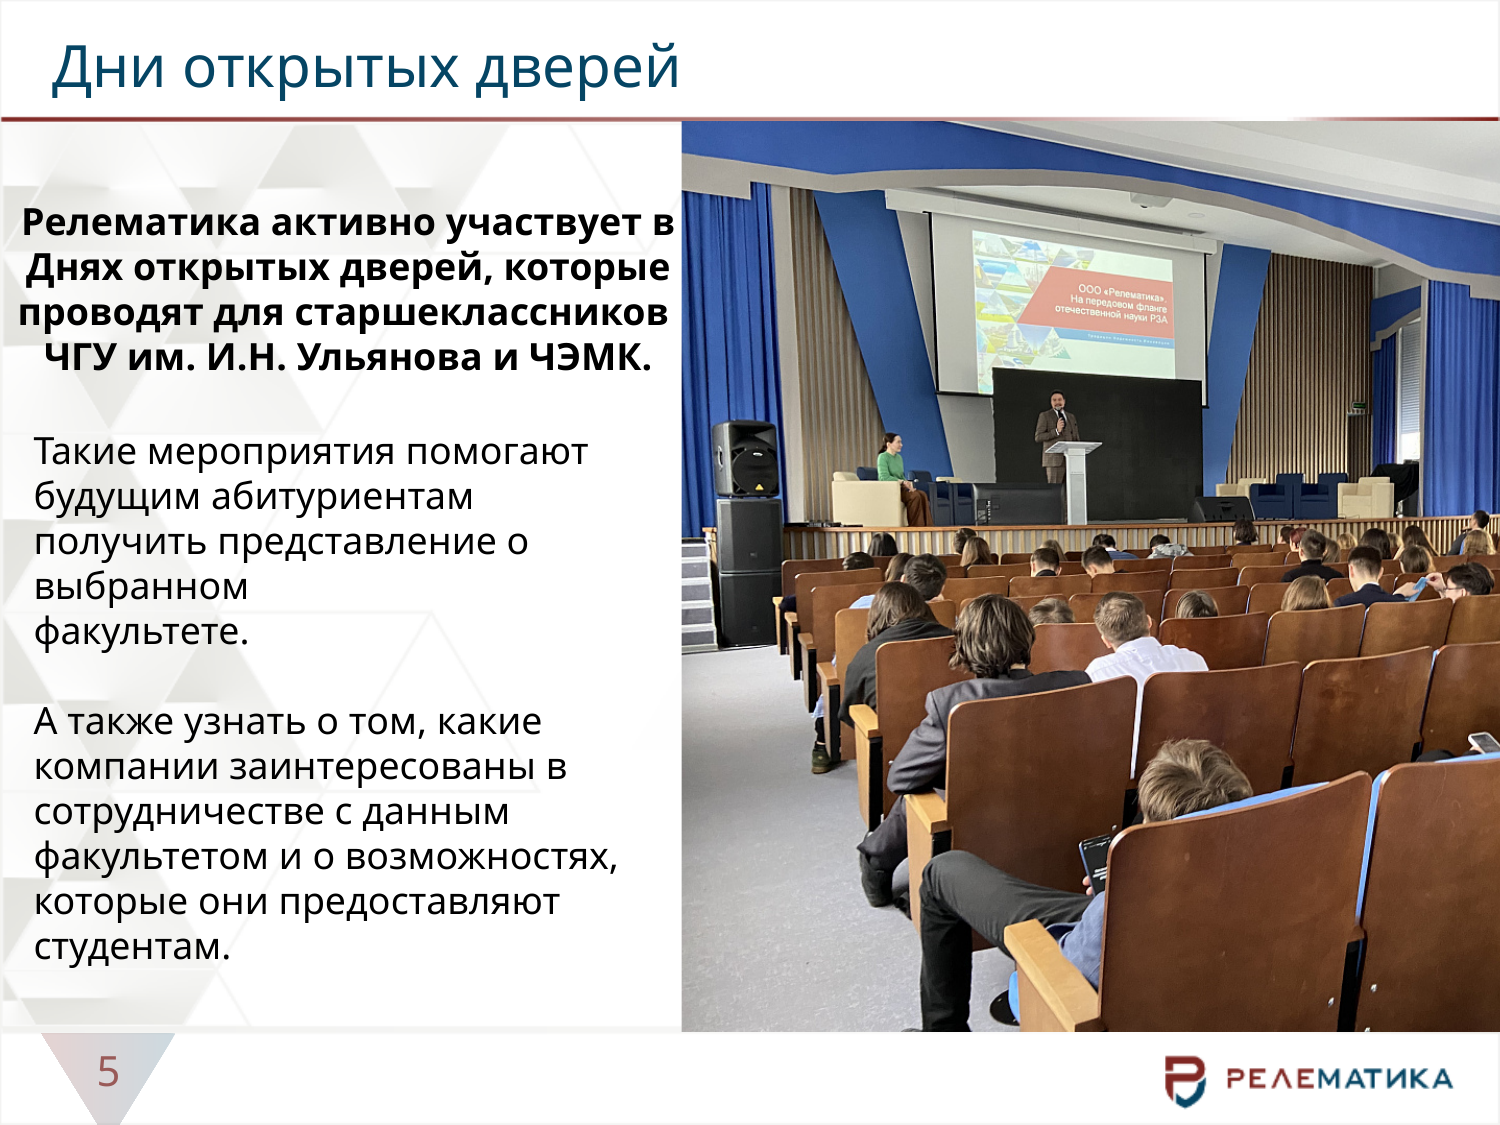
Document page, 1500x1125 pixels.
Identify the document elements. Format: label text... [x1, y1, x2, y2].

text_box Релематика активно участвует в Днях открытых дверей, которые проводят для старшеклассников ЧГУ им. И.Н. Ульянова и ЧЭМК. [0, 190, 681, 386]
text_box Такие мероприятия помогают будущим абитуриентам получить представление о выбранном факультете. А также узнать о том, какие компании заинтересованы в сотрудничестве с данным факультетом и о возможностях, которые они предоставляют студентам. [18, 419, 663, 974]
picture [0, 0, 1500, 1125]
title Дни открытых дверей [37, 29, 1332, 110]
